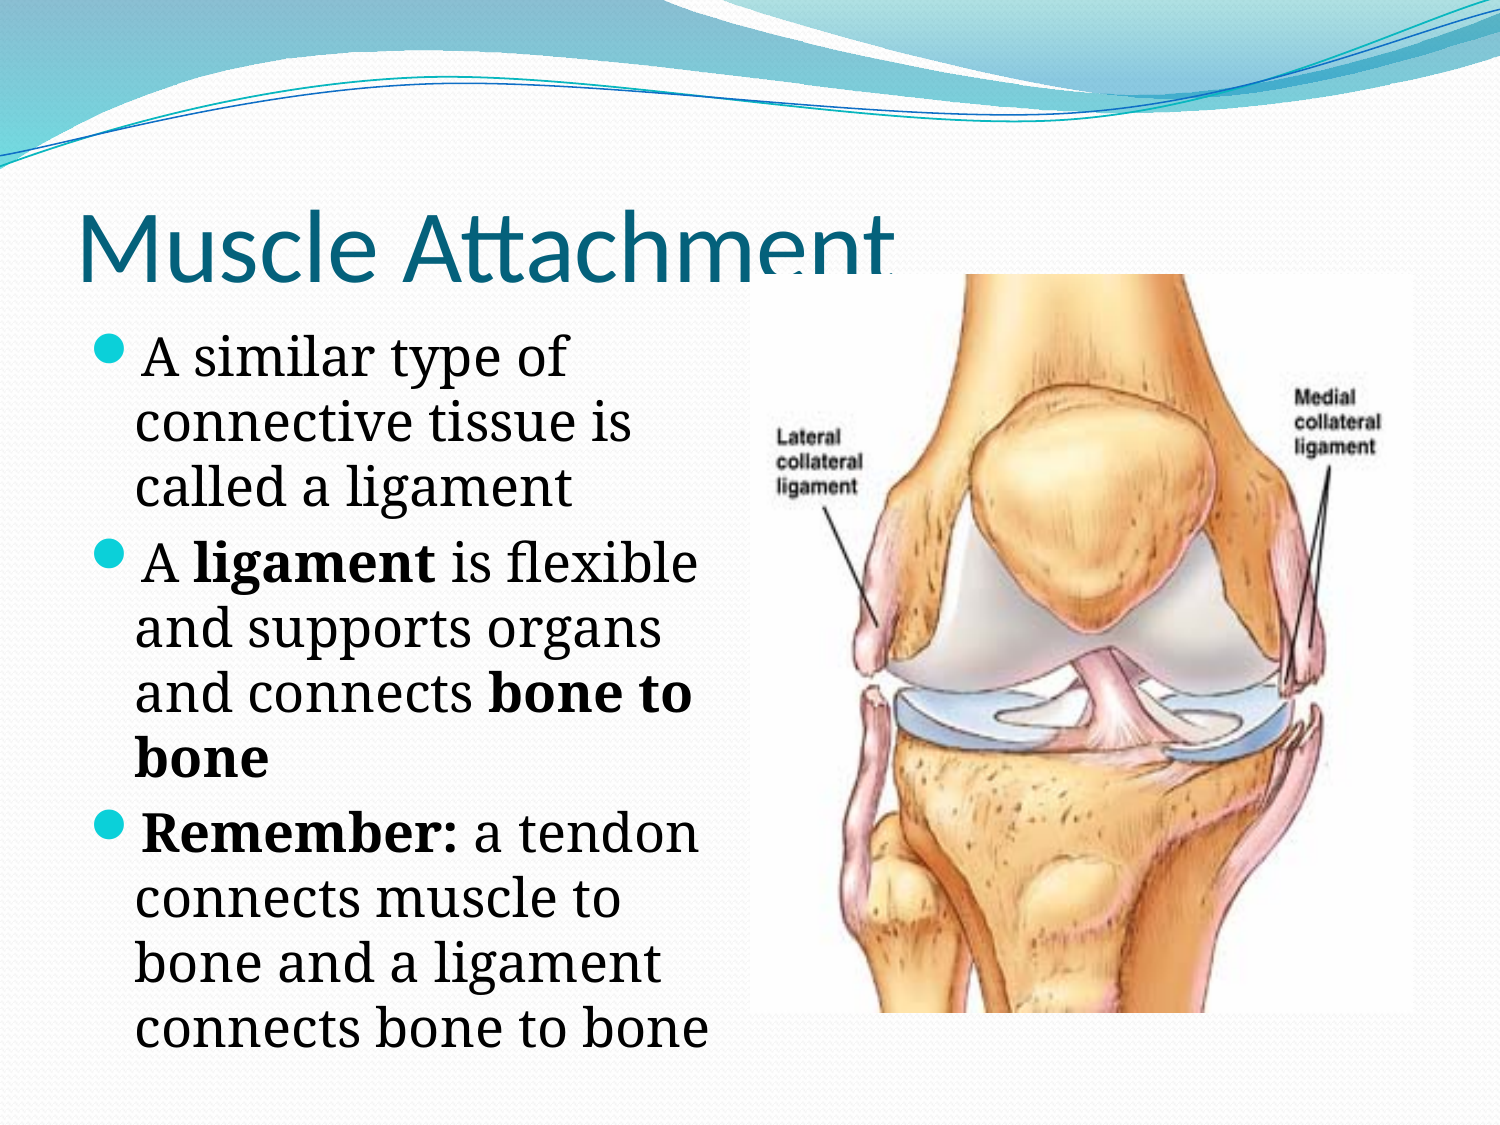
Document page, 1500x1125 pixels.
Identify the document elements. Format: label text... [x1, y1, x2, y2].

picture [749, 274, 1413, 1013]
title Muscle Attachment [75, 115, 1425, 303]
list A similar type of connective tissue is called a ligament A ligament is flexible and supports organs and connects bone to bone Remember: a tendon connects muscle to bone and a ligament connects bone to bone [75, 314, 738, 1043]
